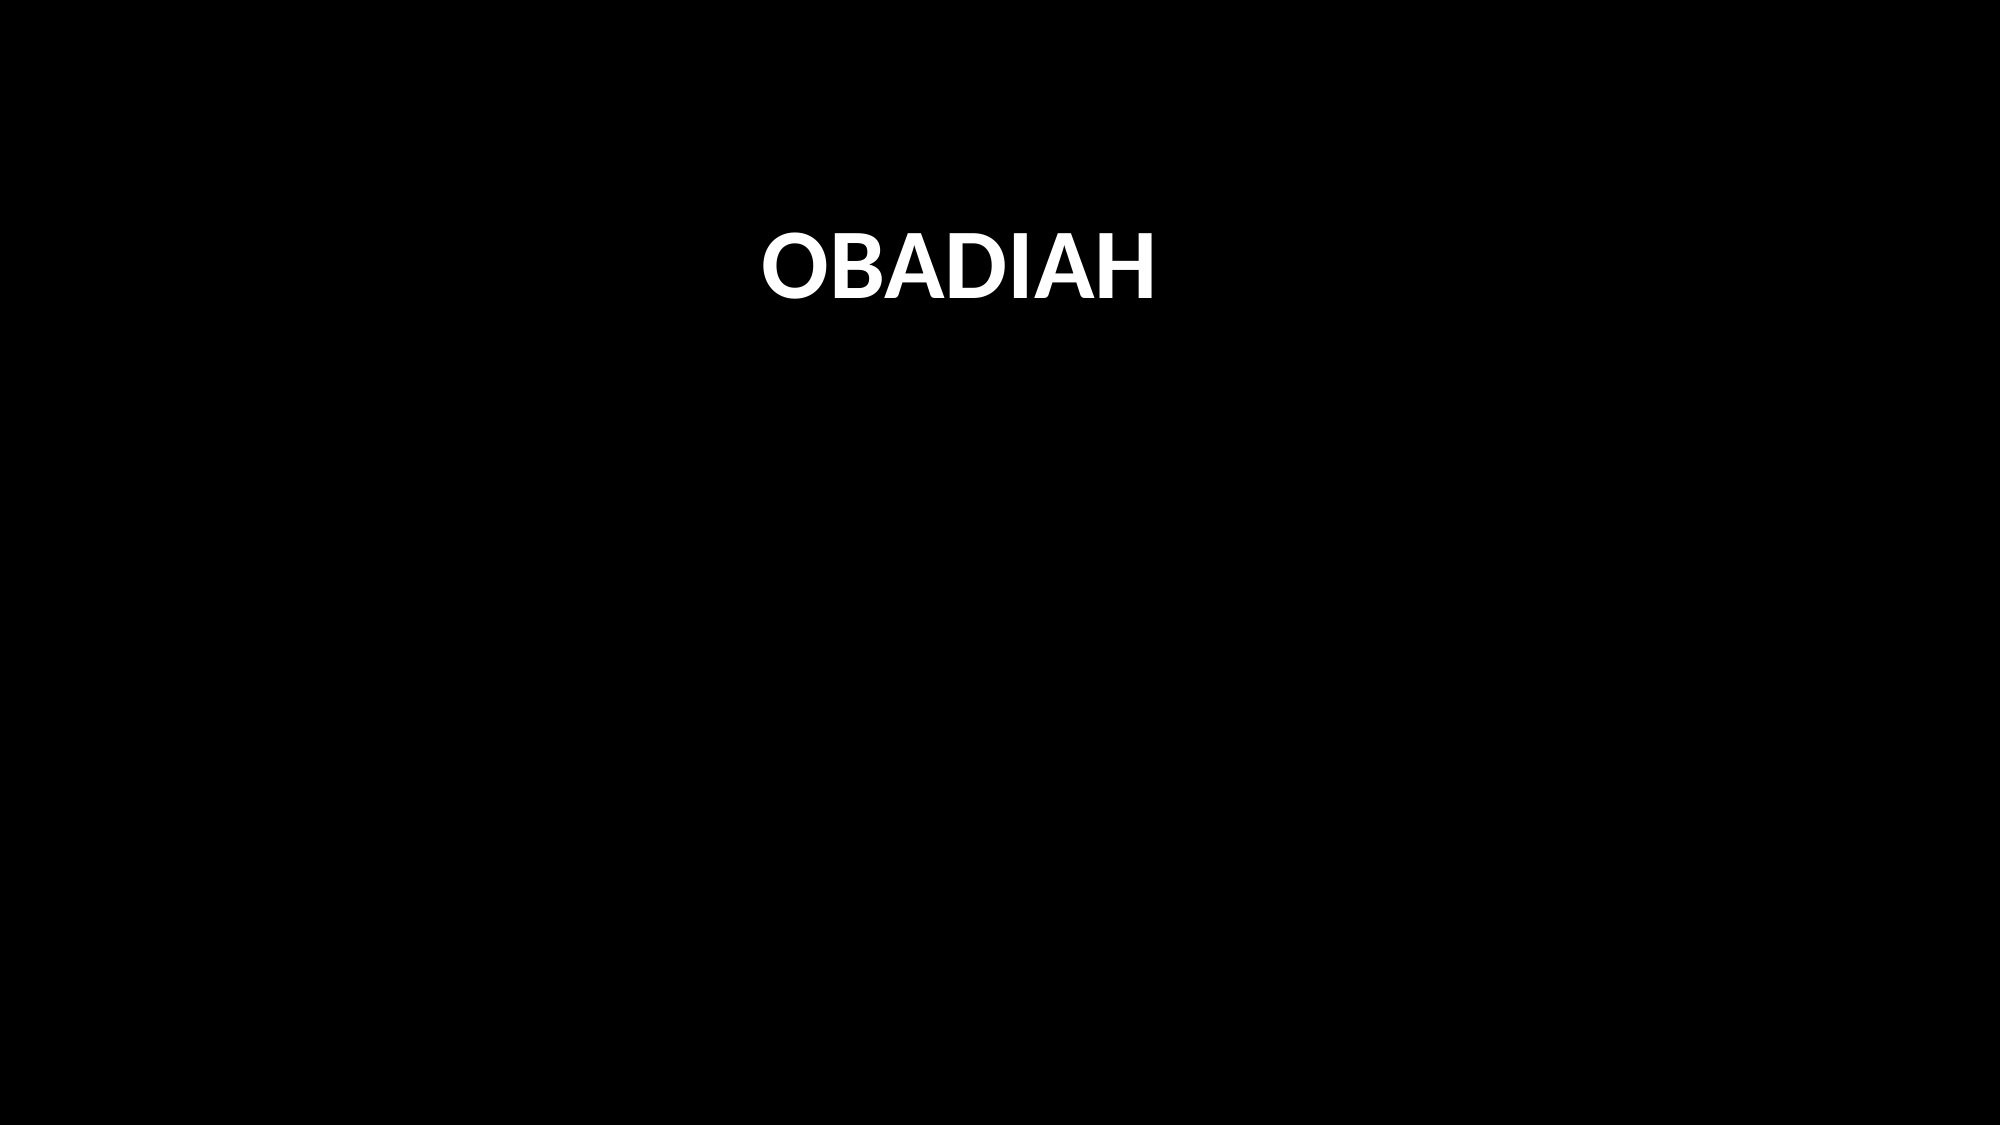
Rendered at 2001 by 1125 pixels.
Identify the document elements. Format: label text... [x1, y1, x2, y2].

text_box OBADIAH [611, 191, 1309, 327]
